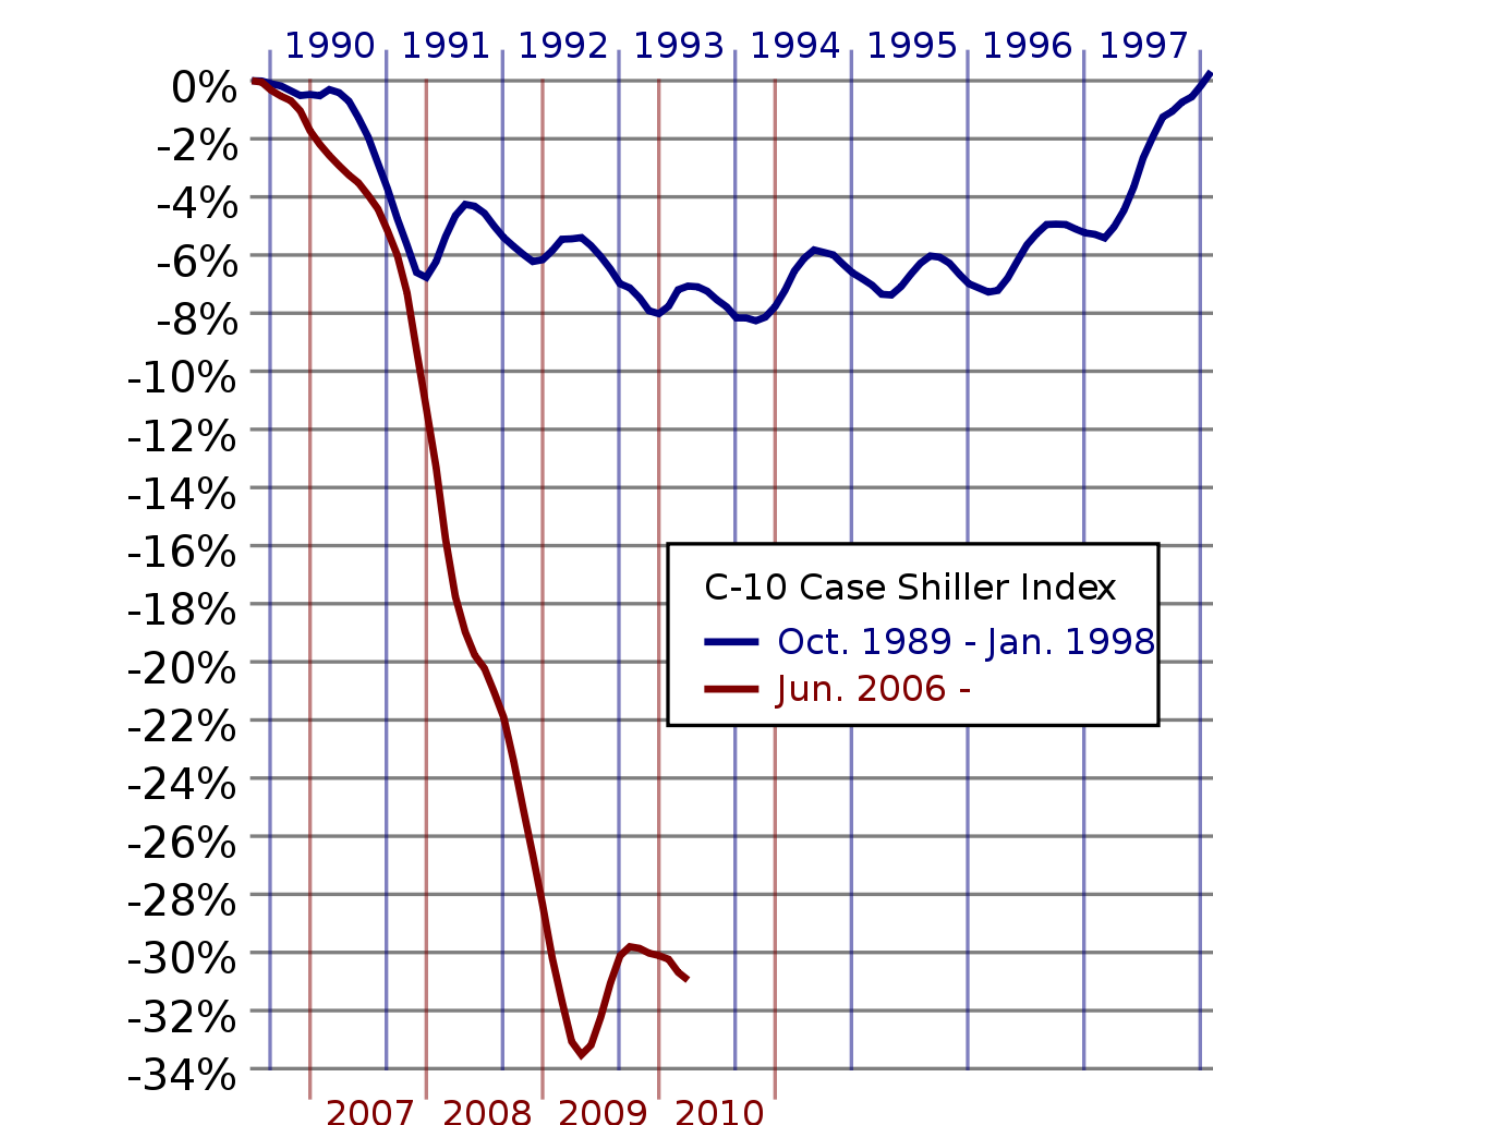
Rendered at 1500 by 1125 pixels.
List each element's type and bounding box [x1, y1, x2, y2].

picture [123, 0, 1213, 1125]
